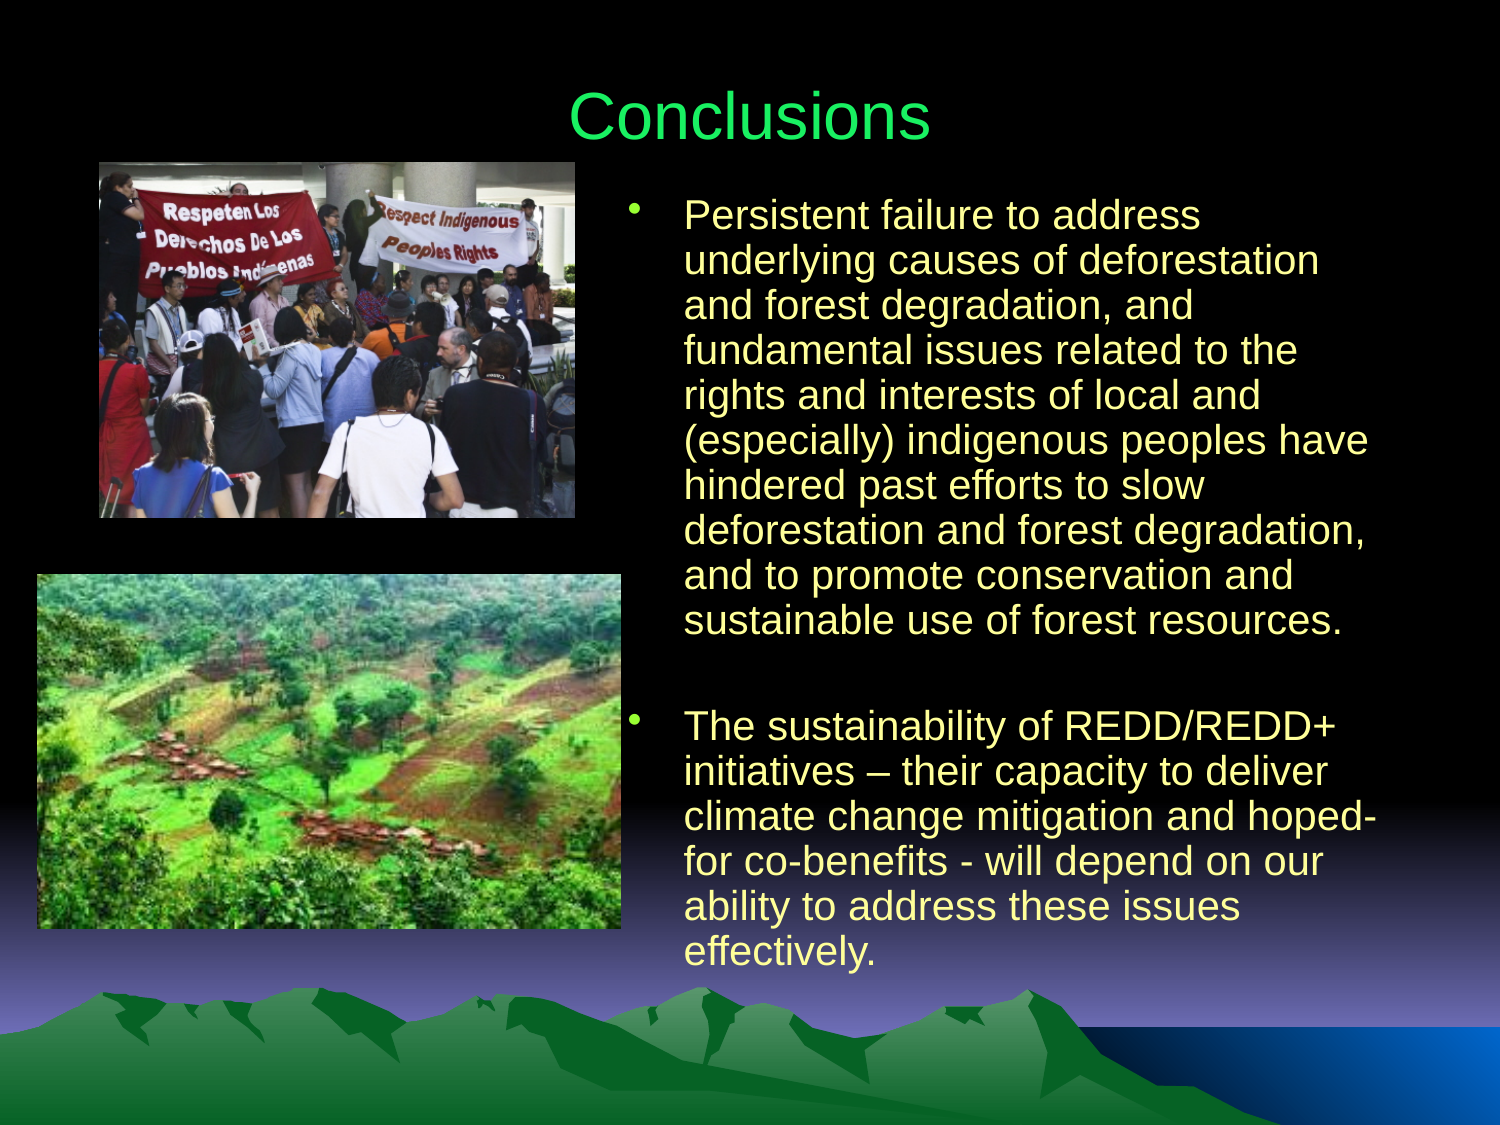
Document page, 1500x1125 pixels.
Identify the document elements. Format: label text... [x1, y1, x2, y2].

list Persistent failure to address underlying causes of deforestation and forest degradation, and fundamental issues related to the rights and interests of local and (especially) indigenous peoples have hindered past efforts to slow deforestation and forest degradation, and to promote conservation and sustainable use of forest resources. The sustainability of REDD/REDD+ initiatives – their capacity to deliver climate change mitigation and hoped-for co-benefits - will depend on our ability to address these issues effectively. [612, 149, 1413, 1125]
title Conclusions [74, 37, 1426, 188]
picture [99, 162, 576, 518]
picture [37, 574, 621, 930]
